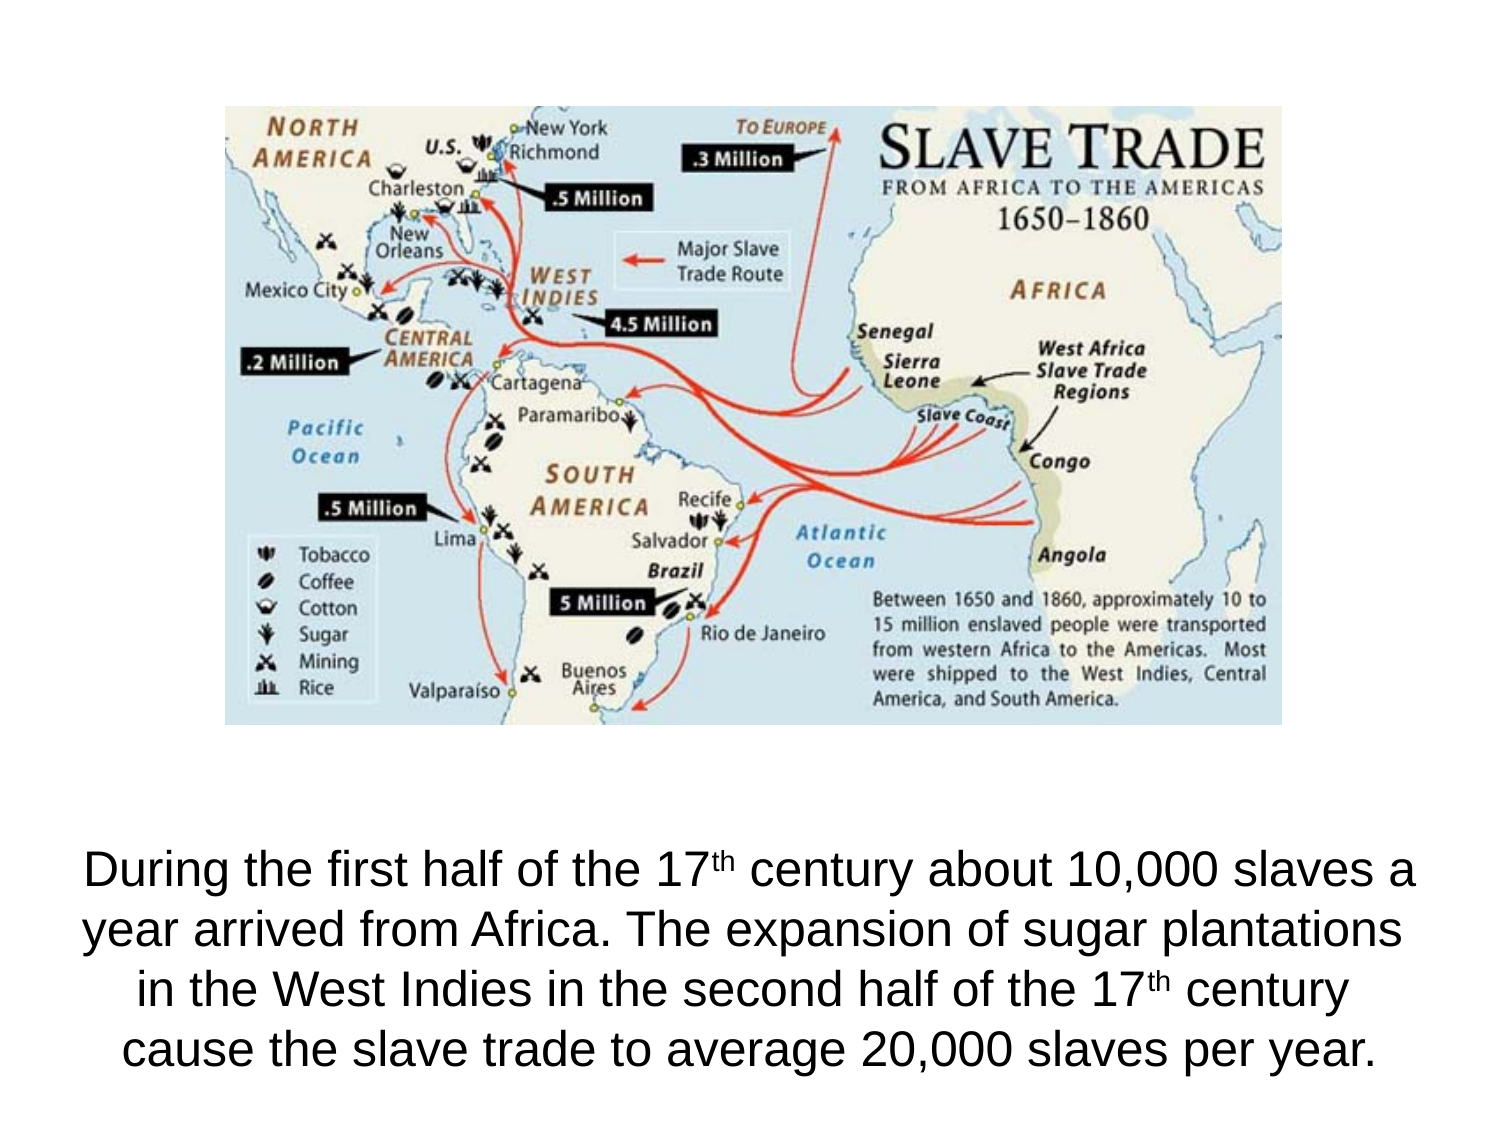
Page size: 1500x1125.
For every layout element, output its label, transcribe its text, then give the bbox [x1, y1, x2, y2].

text_box During the first half of the 17th century about 10,000 slaves a year arrived from Africa. The expansion of sugar plantations in the West Indies in the second half of the 17th century cause the slave trade to average 20,000 slaves per year. [24, 825, 1475, 1088]
picture [224, 106, 1282, 726]
